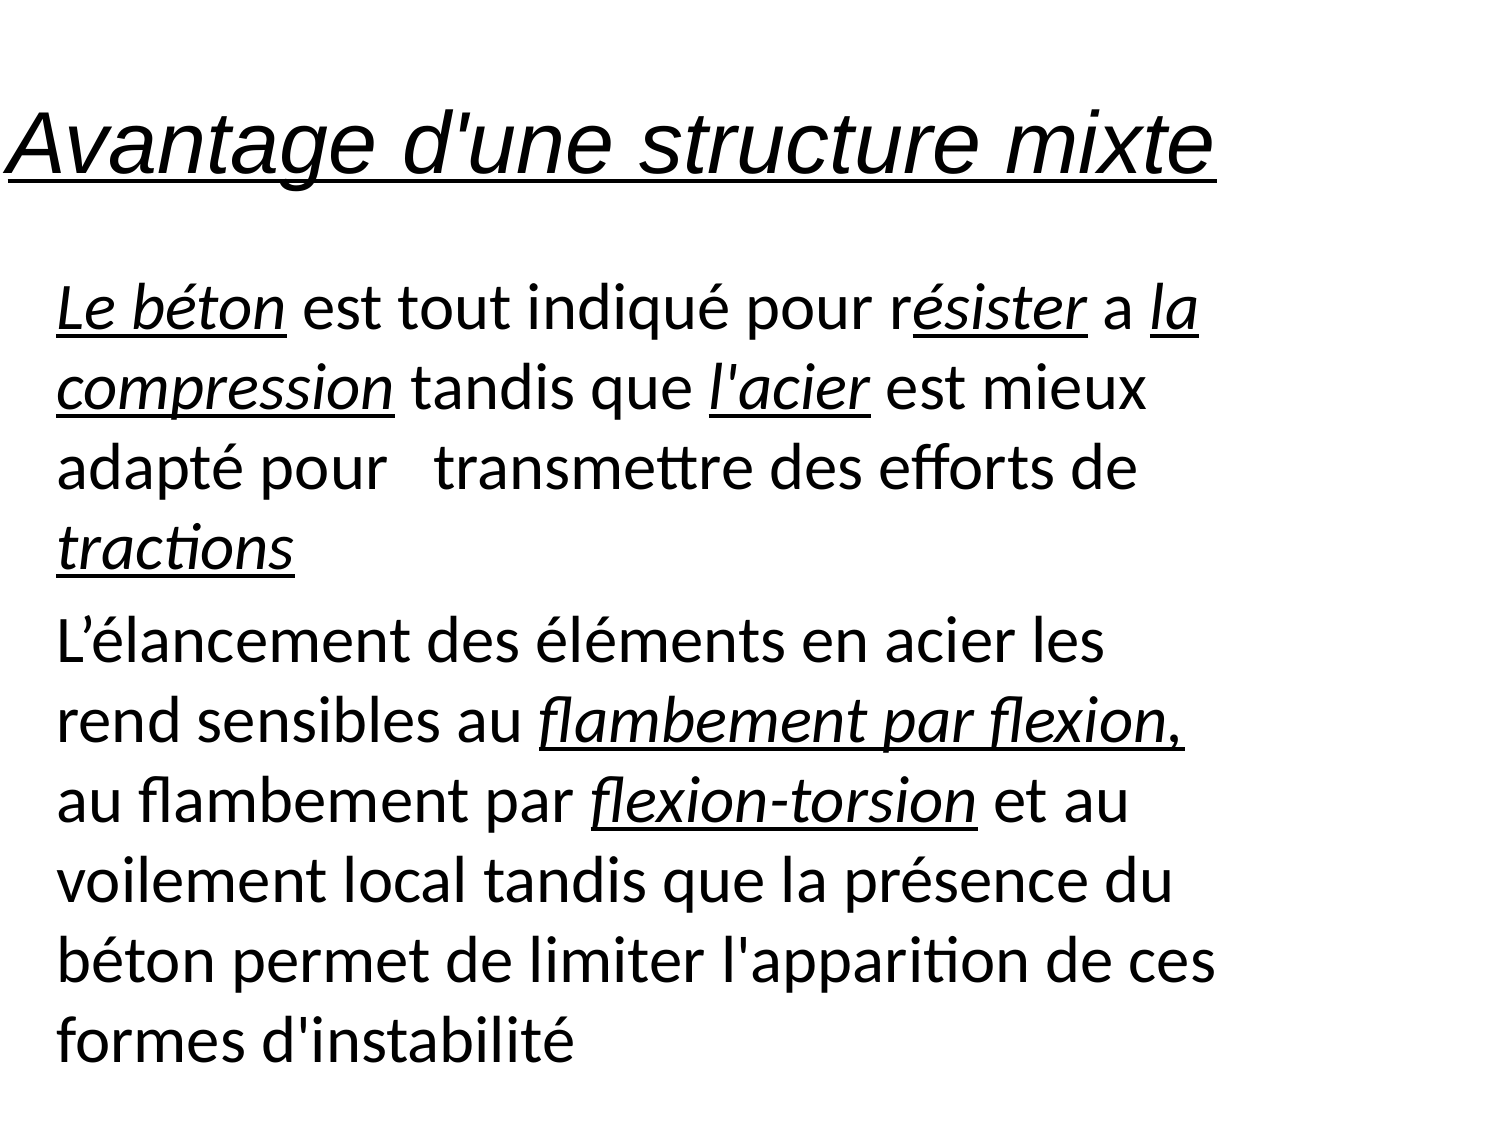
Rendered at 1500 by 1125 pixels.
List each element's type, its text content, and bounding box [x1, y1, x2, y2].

list Le béton est tout indiqué pour résister a la compression tandis que l'acier est mieux adapté pour transmettre des efforts de tractions L’élancement des éléments en acier les rend sensibles au flambement par flexion, au flambement par flexion-torsion et au voilement local tandis que la présence du béton permet de limiter l'apparition de ces formes d'instabilité [0, 263, 1225, 1090]
title Avantage d'une structure mixte [0, 36, 1225, 242]
